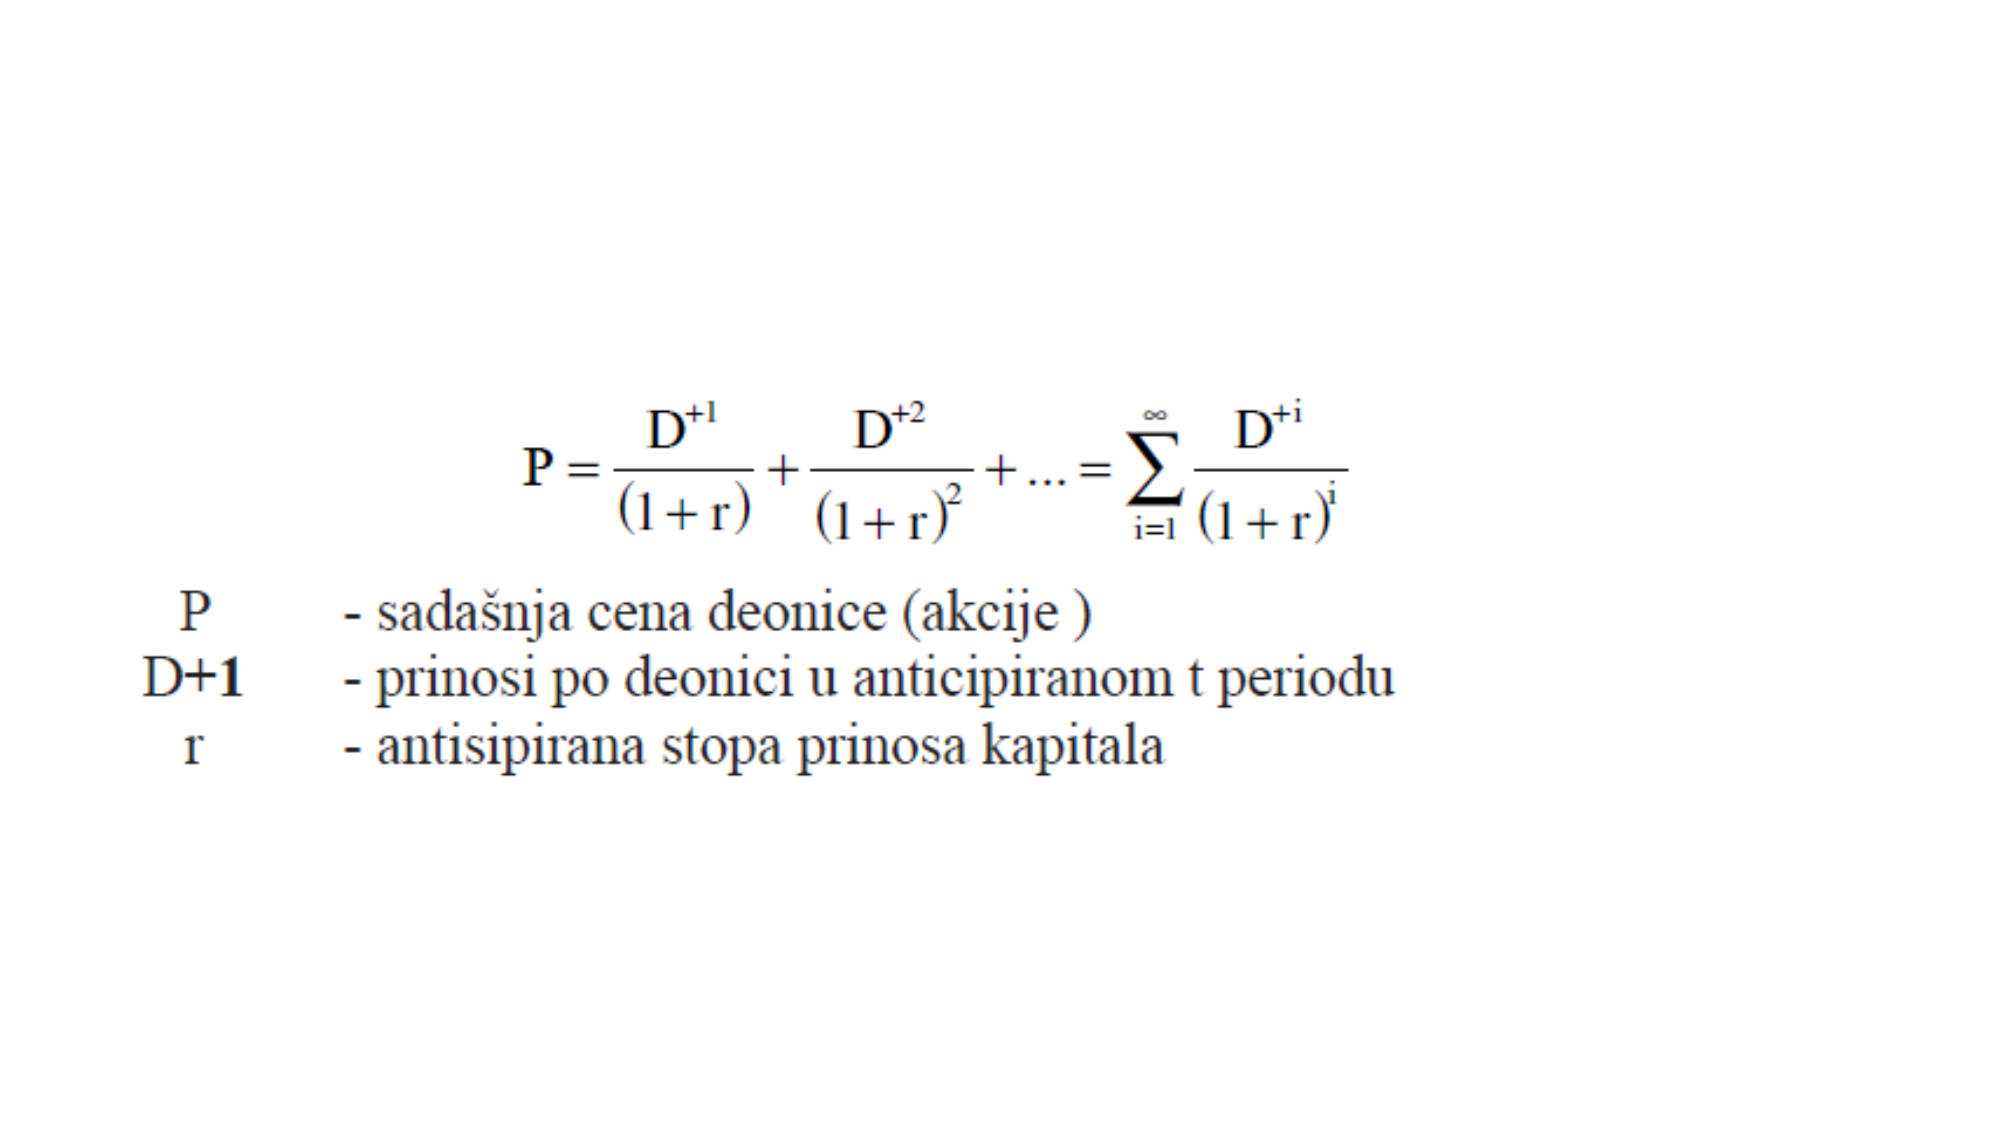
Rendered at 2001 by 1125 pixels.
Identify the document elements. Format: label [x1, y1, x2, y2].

list [132, 397, 1408, 779]
